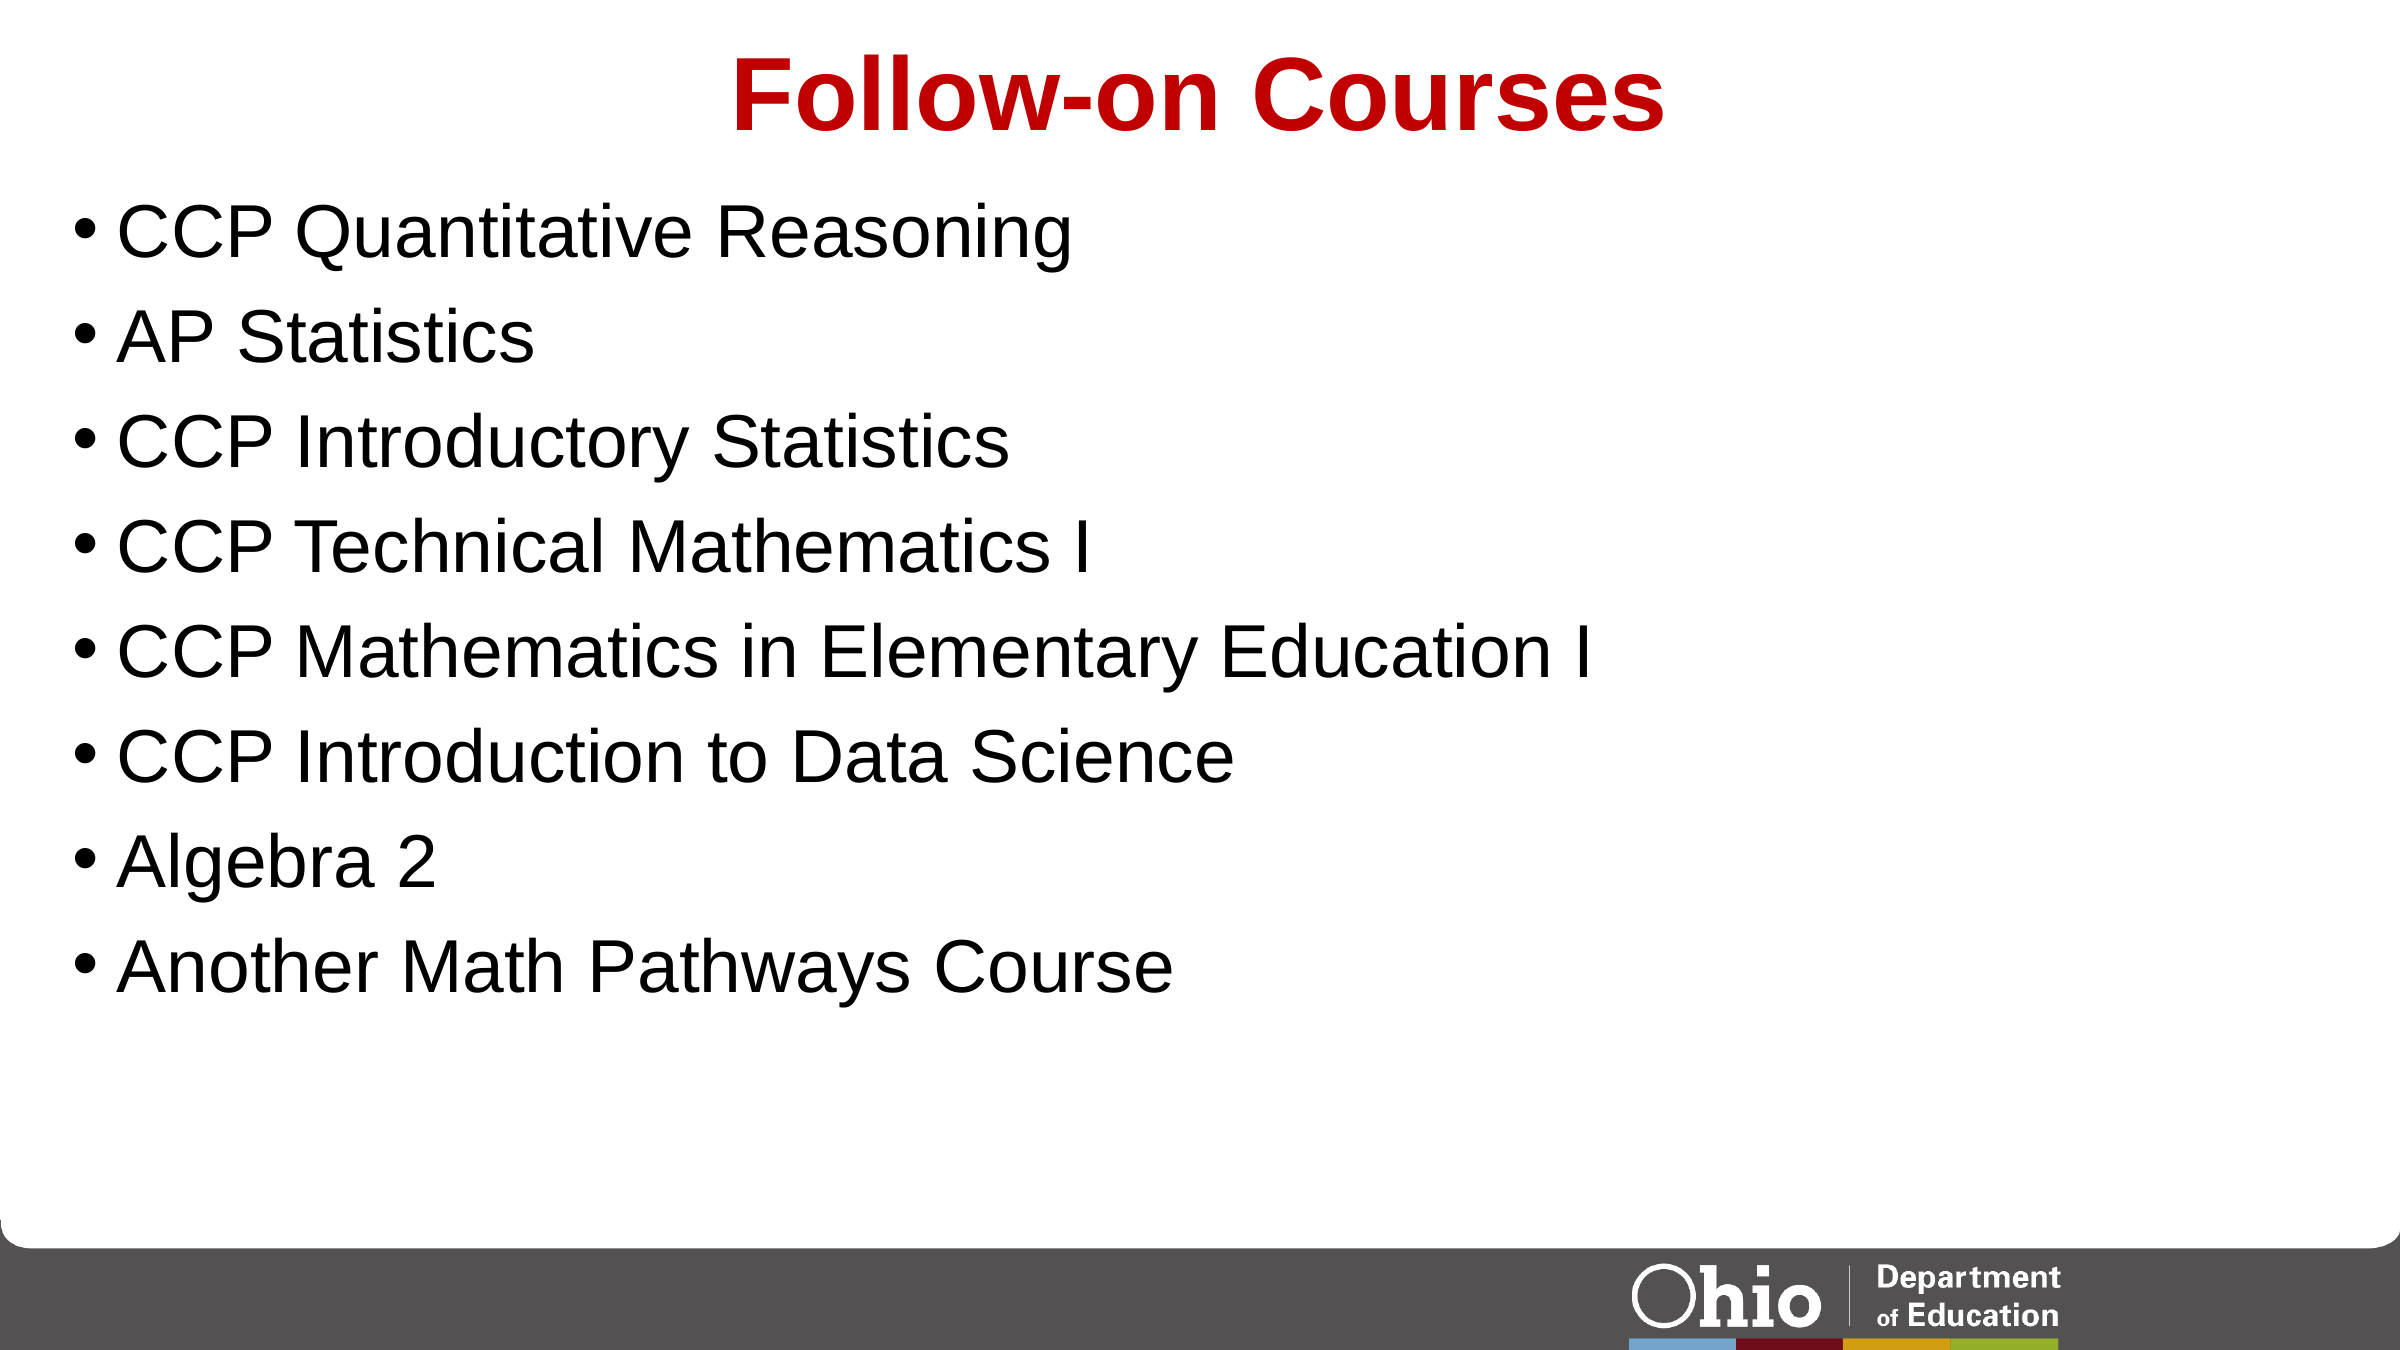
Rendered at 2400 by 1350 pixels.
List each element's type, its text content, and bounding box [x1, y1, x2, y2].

picture [0, 1209, 2400, 1350]
list CCP Quantitative Reasoning AP Statistics CCP Introductory Statistics CCP Technical Mathematics I CCP Mathematics in Elementary Education I CCP Introduction to Data Science Algebra 2 Another Math Pathways Course [72, 182, 2371, 1074]
title Follow-on Courses [390, 26, 2010, 154]
